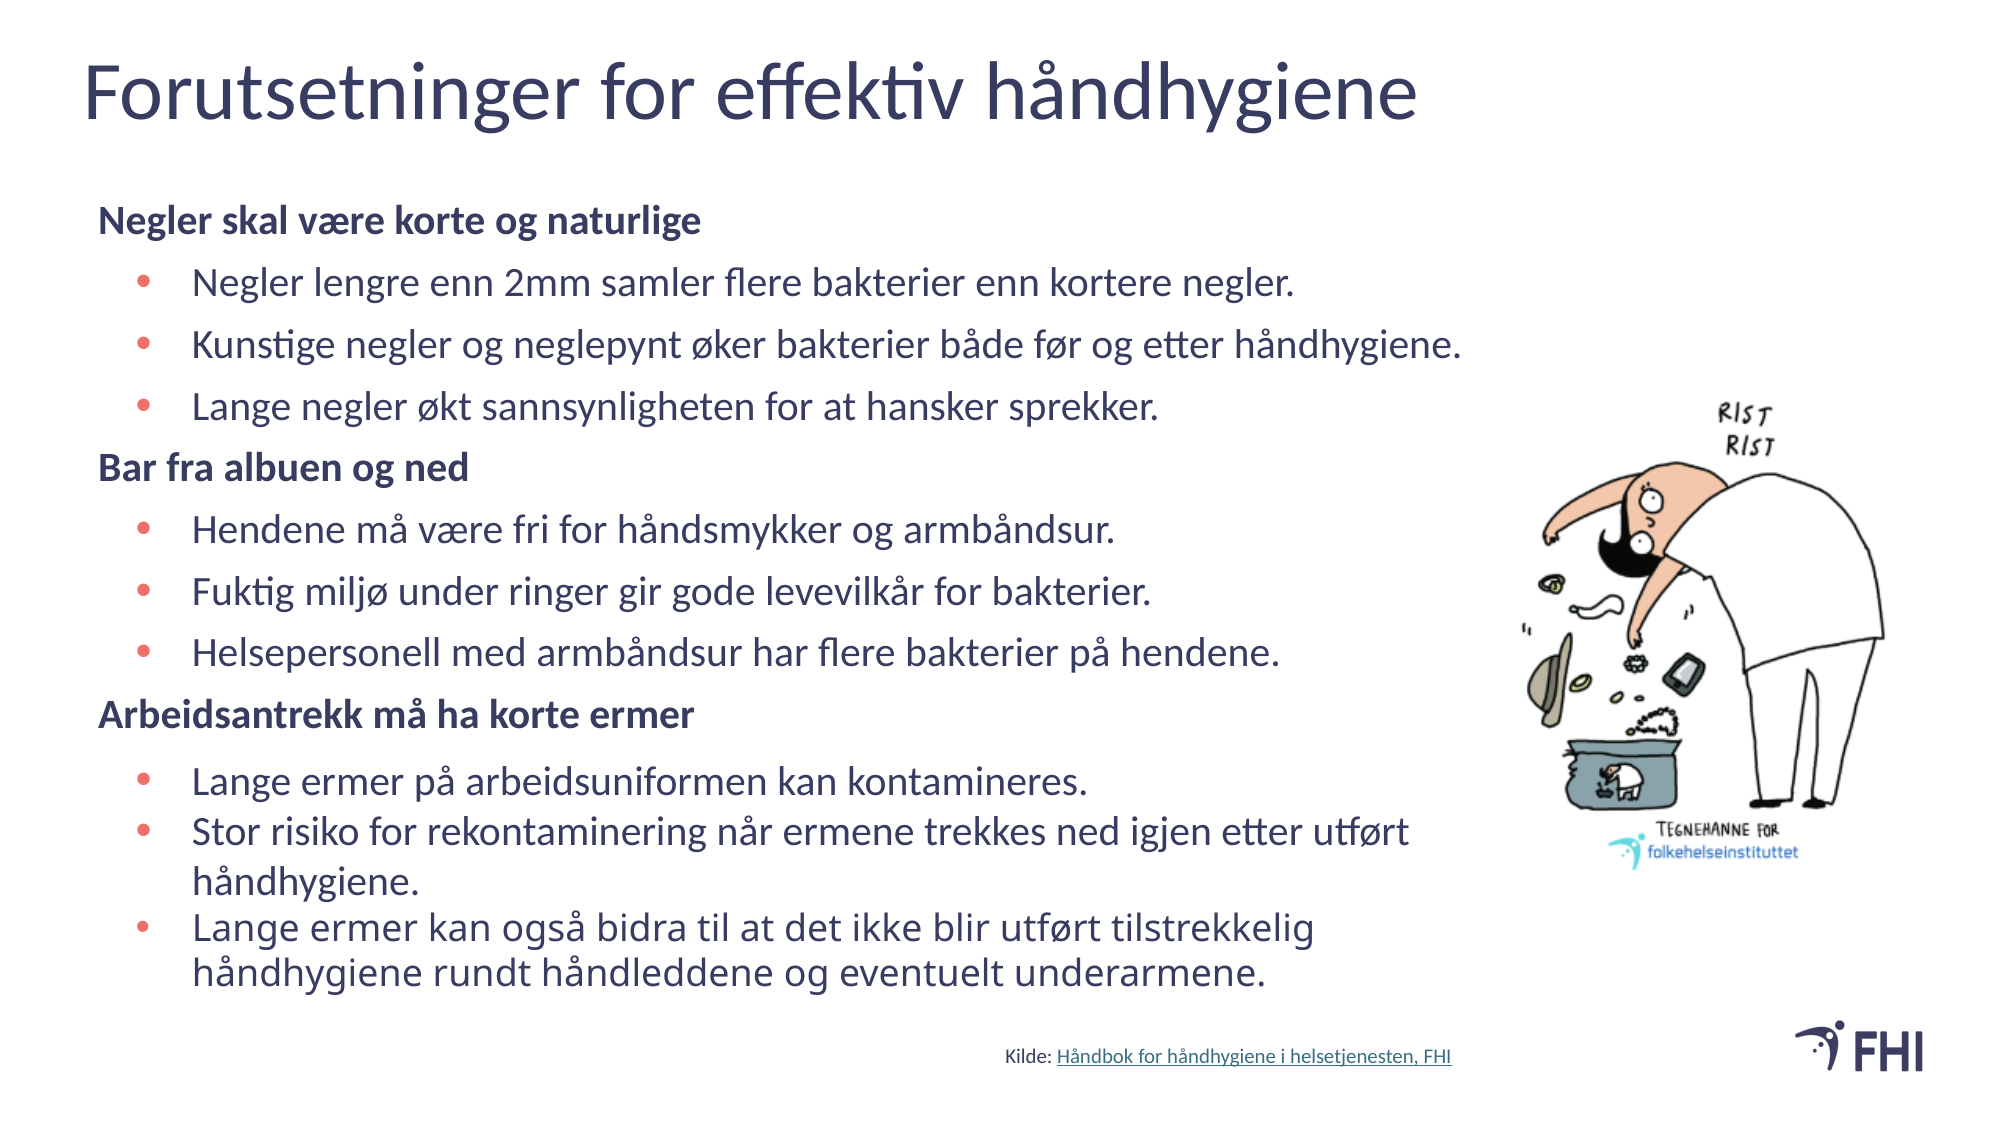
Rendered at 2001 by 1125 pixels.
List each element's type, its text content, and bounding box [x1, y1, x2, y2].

text_box Kilde: Håndbok for håndhygiene i helsetjenesten, FHI [990, 1034, 1480, 1075]
title Forutsetninger for effektiv håndhygiene [83, 47, 1527, 191]
picture [1785, 1003, 1944, 1099]
picture [1479, 349, 1949, 897]
text_box Negler skal være korte og naturlige Negler lengre enn 2mm samler flere bakterier enn kortere negler. Kunstige negler og neglepynt øker bakterier både før og etter håndhygiene. Lange negler økt sannsynligheten for at hansker sprekker. Bar fra albuen og ned Hendene må være fri for håndsmykker og armbåndsur. Fuktig miljø under ringer gir gode levevilkår for bakterier. Helsepersonell med armbåndsur har flere bakterier på hendene. Arbeidsantrekk må ha korte ermer Lange ermer på arbeidsuniformen kan kontamineres. Stor risiko for rekontaminering når ermene trekkes ned igjen etter utført håndhygiene. Lange ermer kan også bidra til at det ikke blir utført tilstrekkelig håndhygiene rundt håndleddene og eventuelt underarmene. [83, 191, 1527, 1052]
